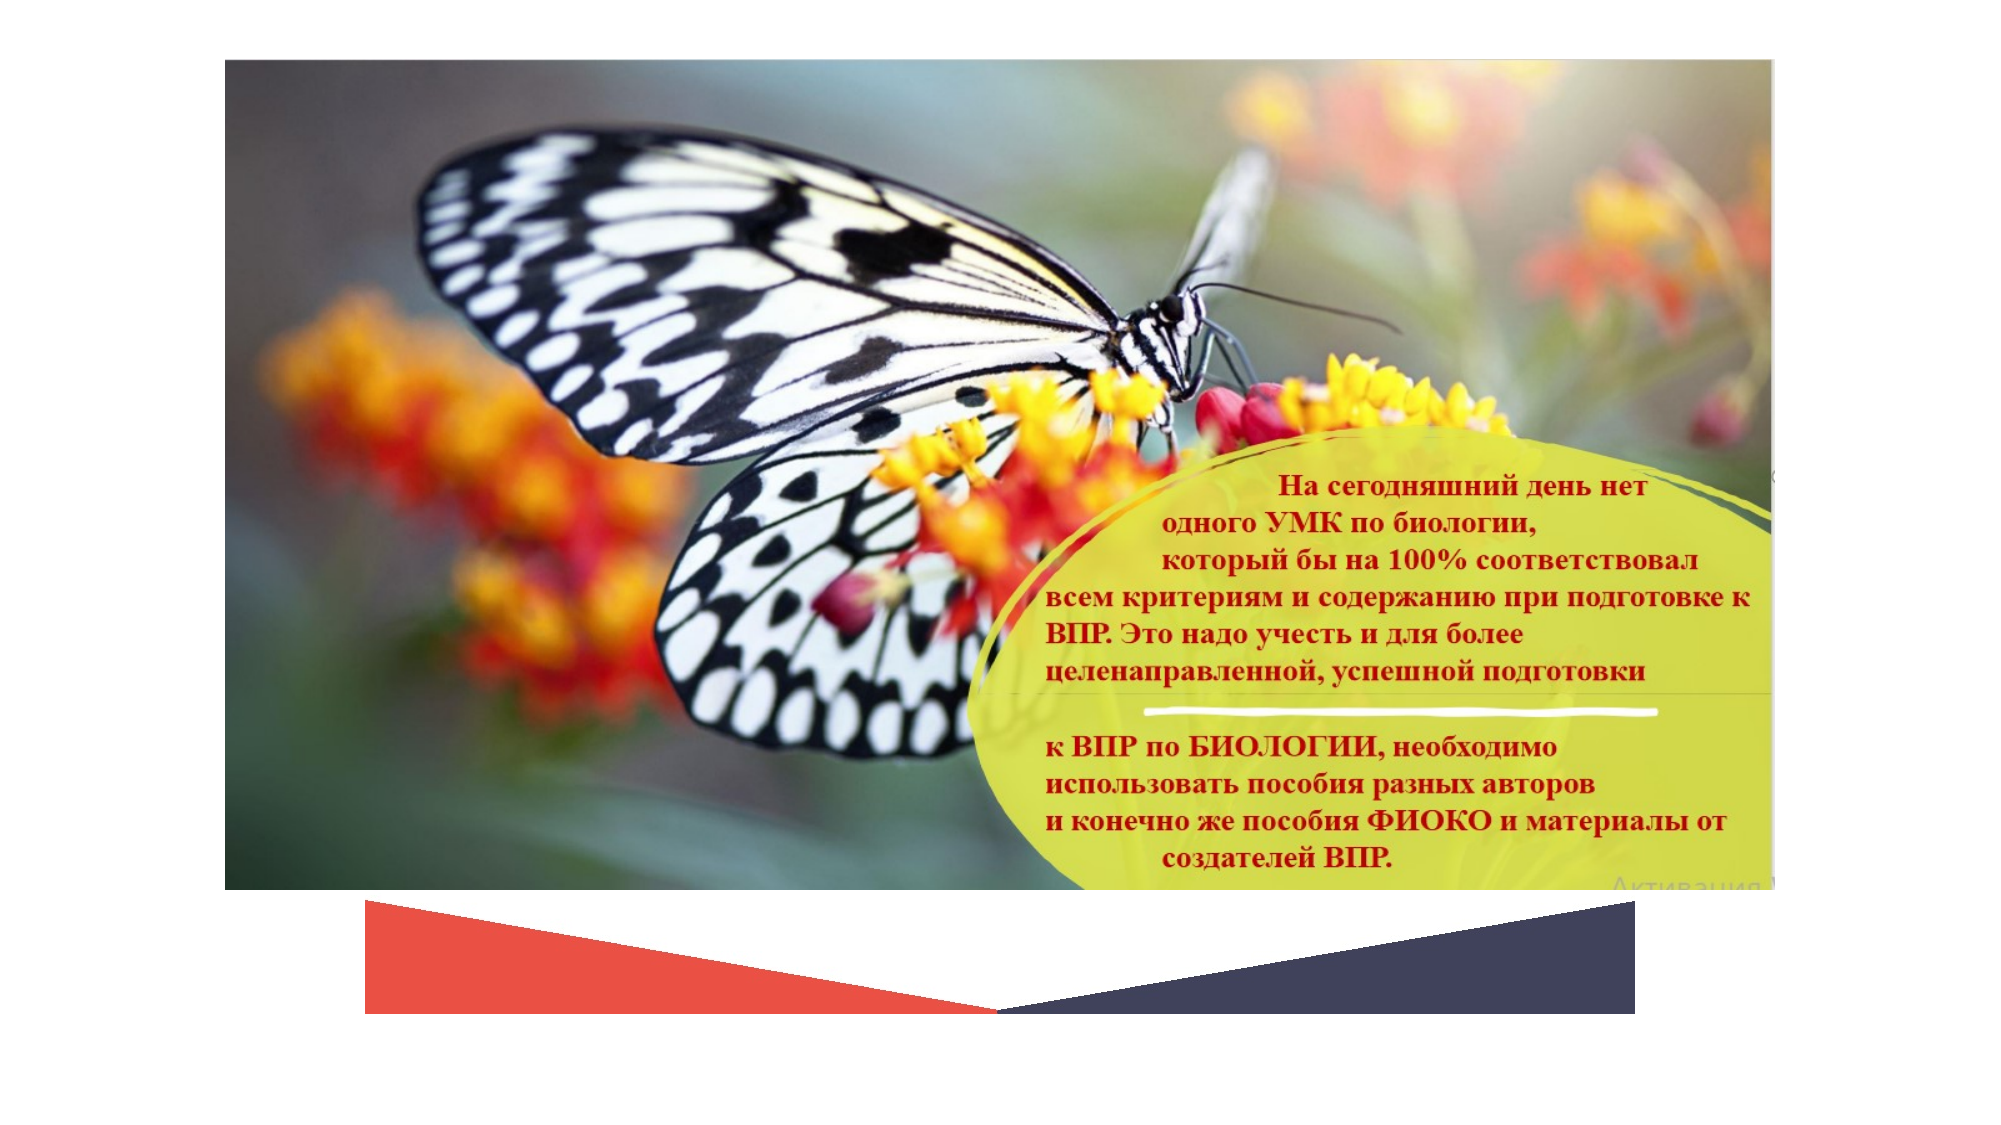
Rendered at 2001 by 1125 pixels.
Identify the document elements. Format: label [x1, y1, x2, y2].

list [365, 890, 1635, 1014]
picture [224, 59, 1775, 890]
